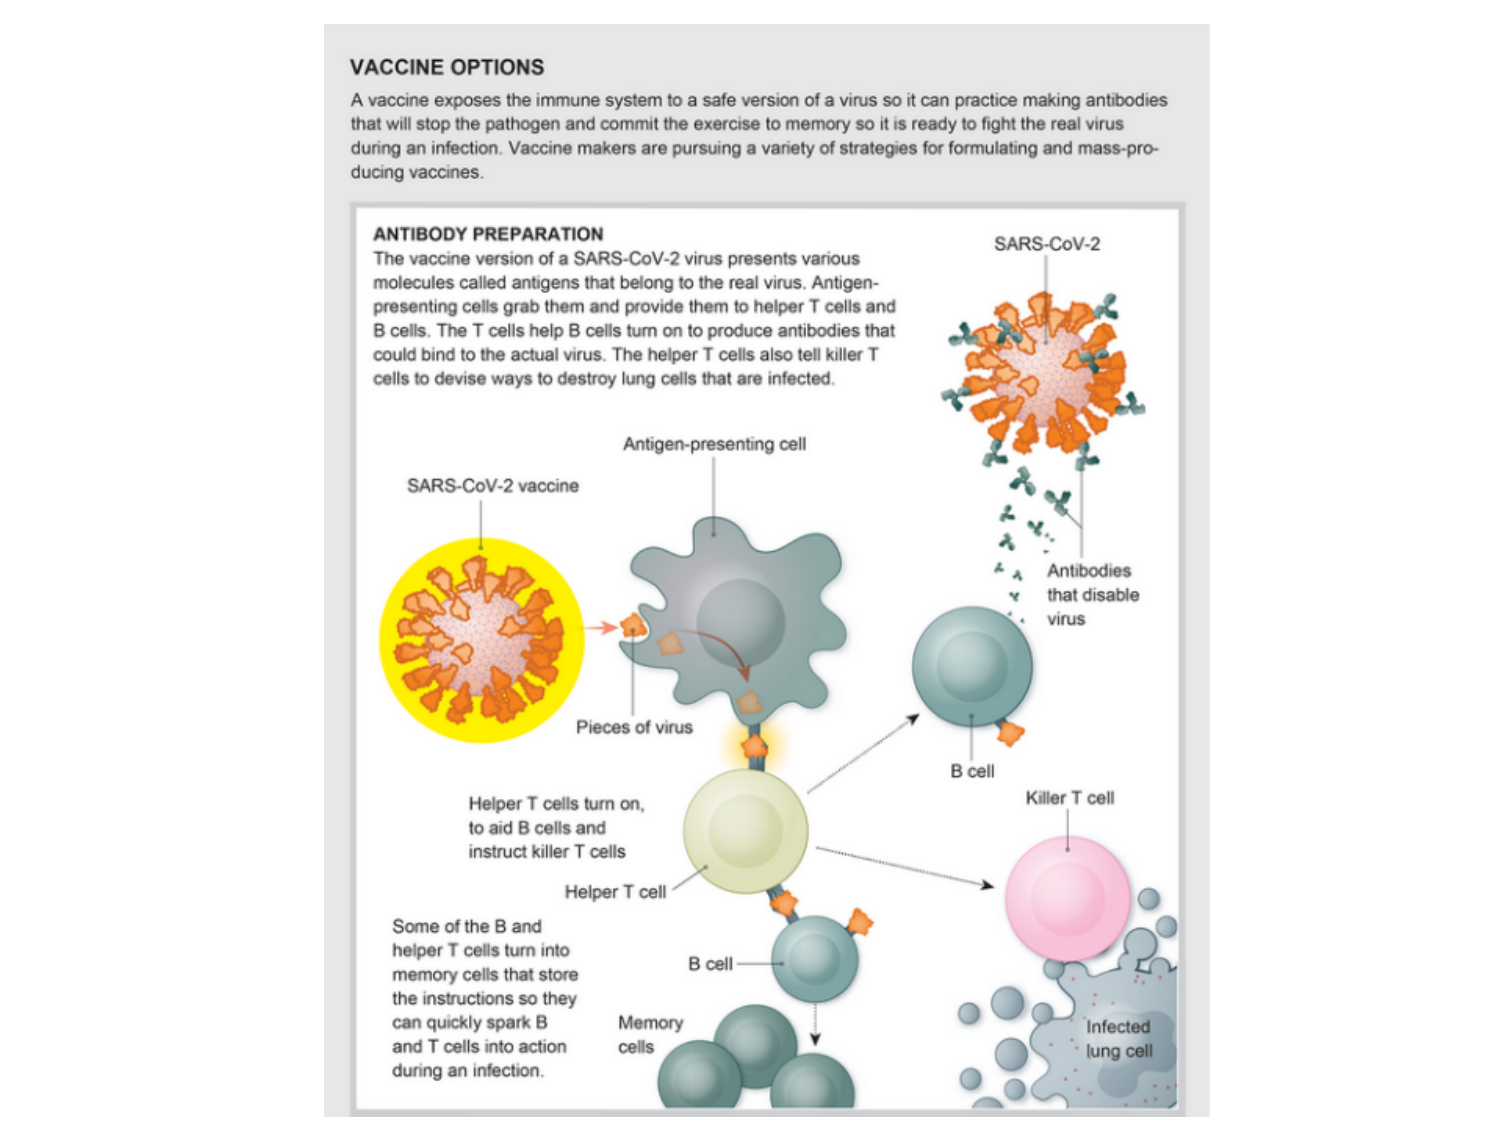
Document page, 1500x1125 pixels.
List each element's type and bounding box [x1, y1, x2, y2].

picture [324, 24, 1213, 1117]
